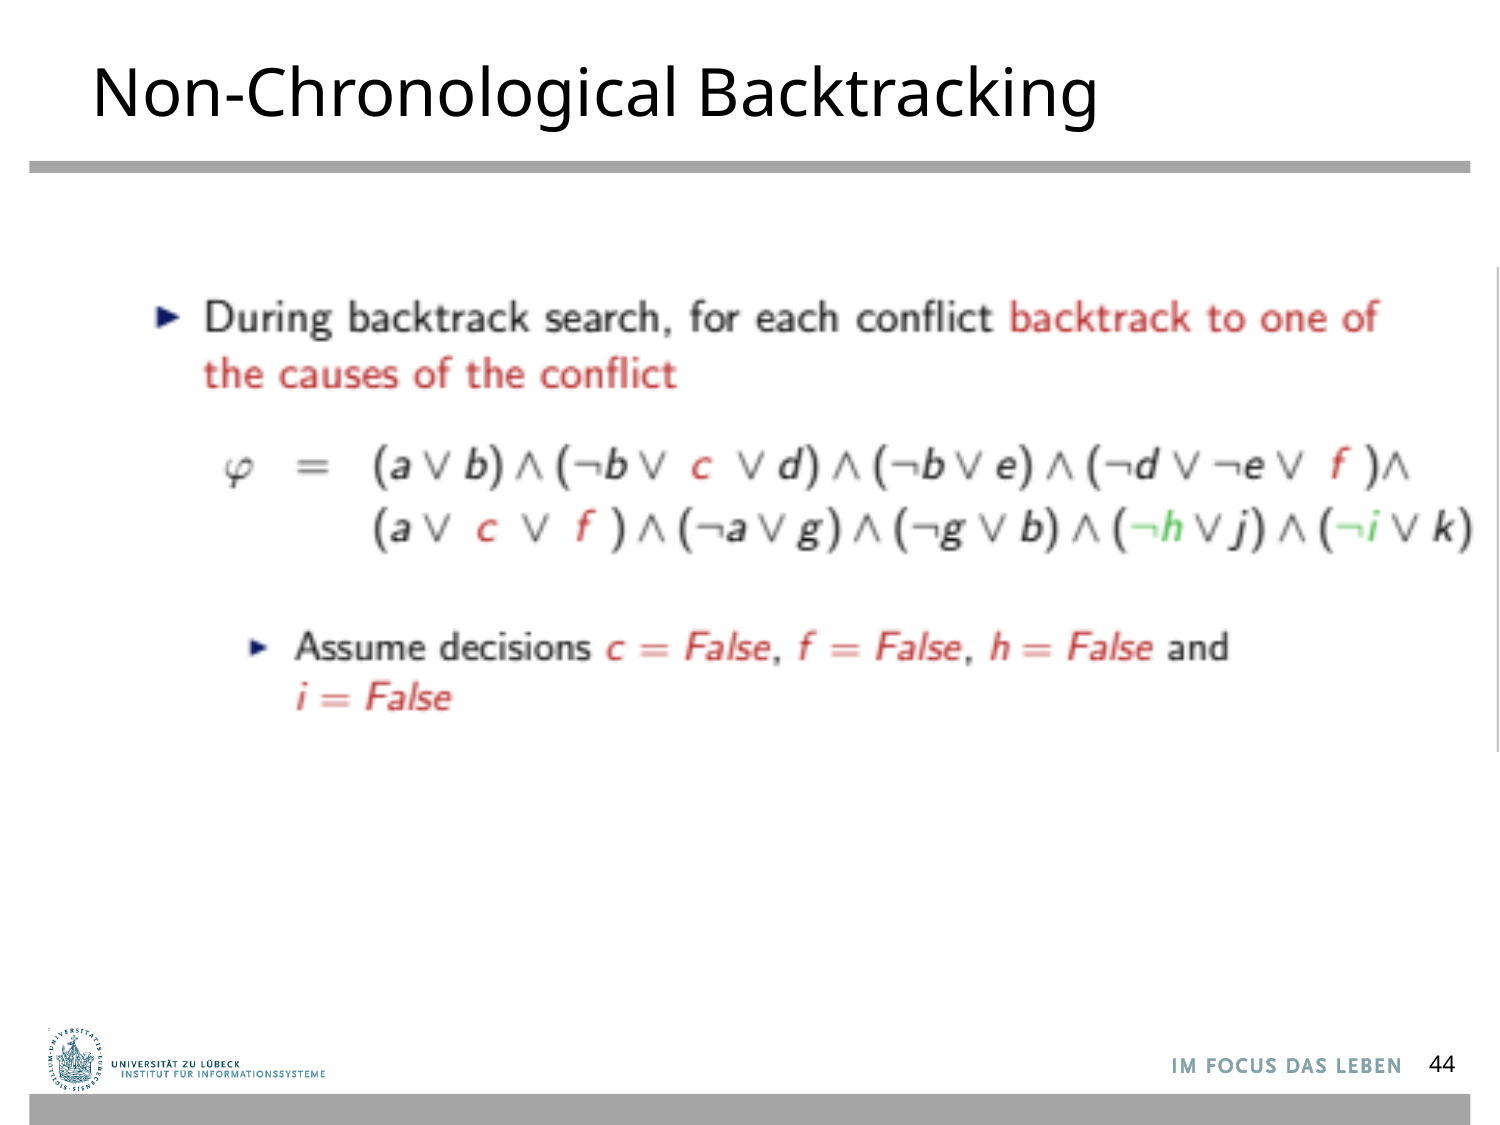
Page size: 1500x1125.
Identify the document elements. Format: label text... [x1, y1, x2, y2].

picture [1173, 1058, 1305, 1073]
slide_number 44 [1305, 1050, 1471, 1083]
title Non-Chronological Backtracking [76, 42, 1427, 126]
picture [0, 266, 1499, 752]
